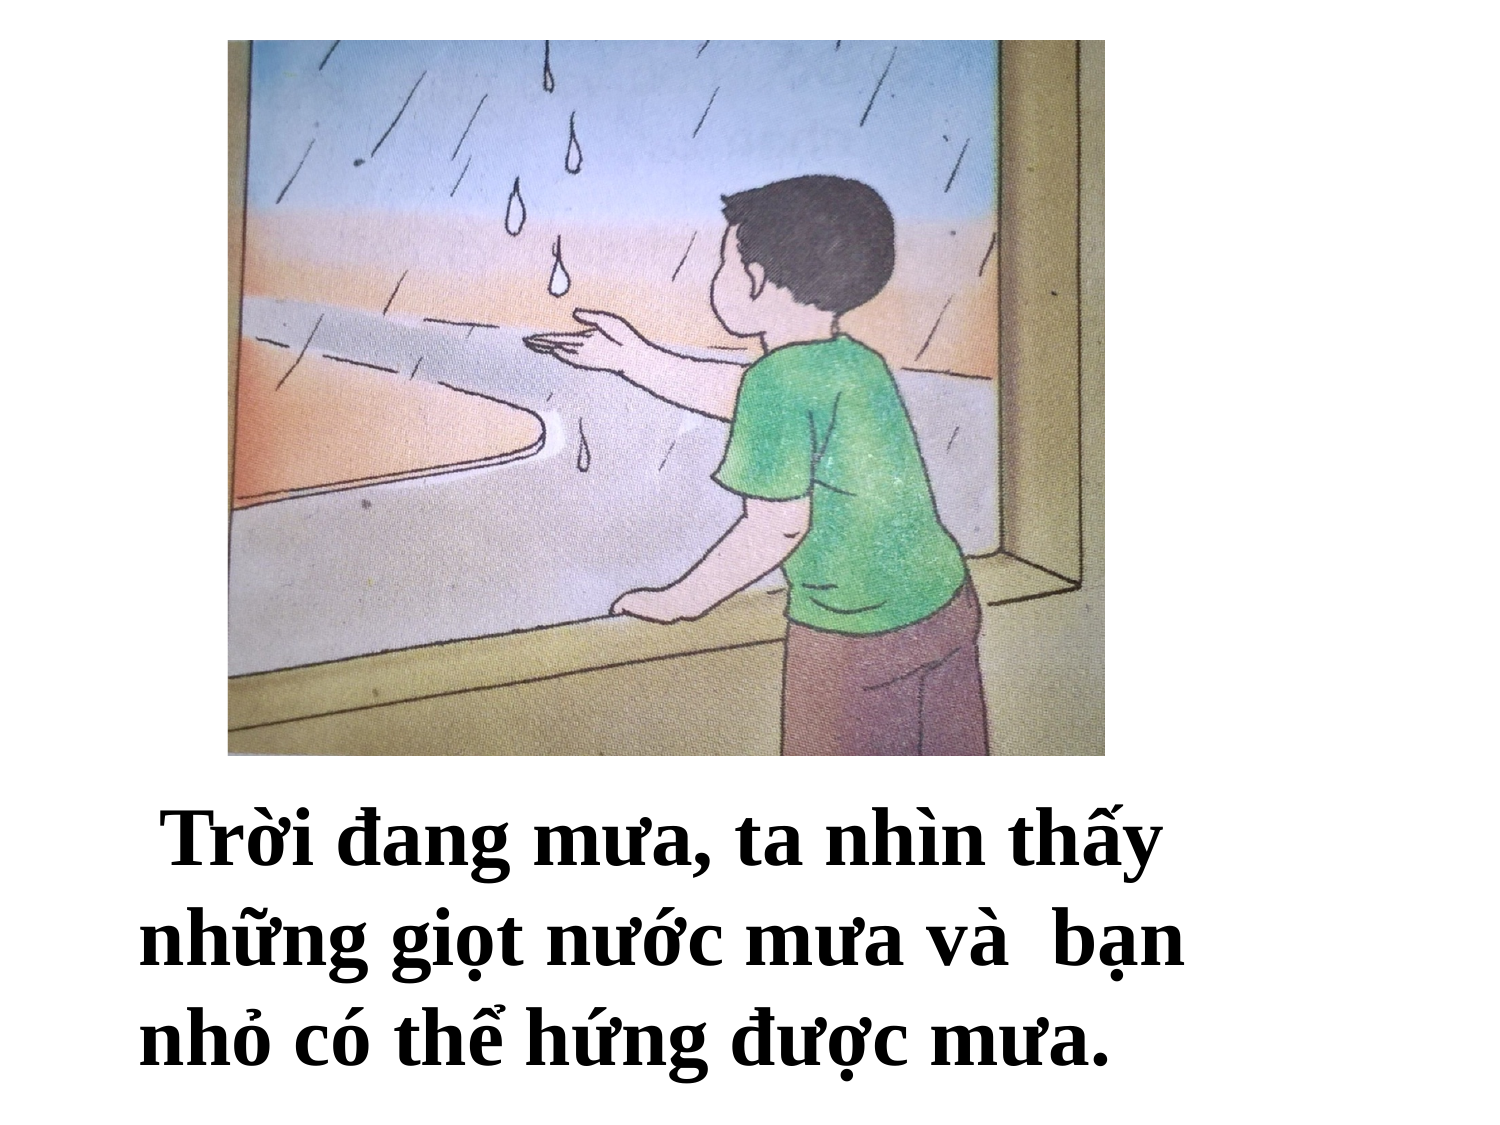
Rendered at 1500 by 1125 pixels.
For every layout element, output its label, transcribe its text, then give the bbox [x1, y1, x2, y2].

picture [228, 0, 1104, 837]
text_box Trời đang mưa, ta nhìn thấy những giọt nước mưa và bạn nhỏ có thể hứng được mưa. [123, 775, 1317, 1090]
